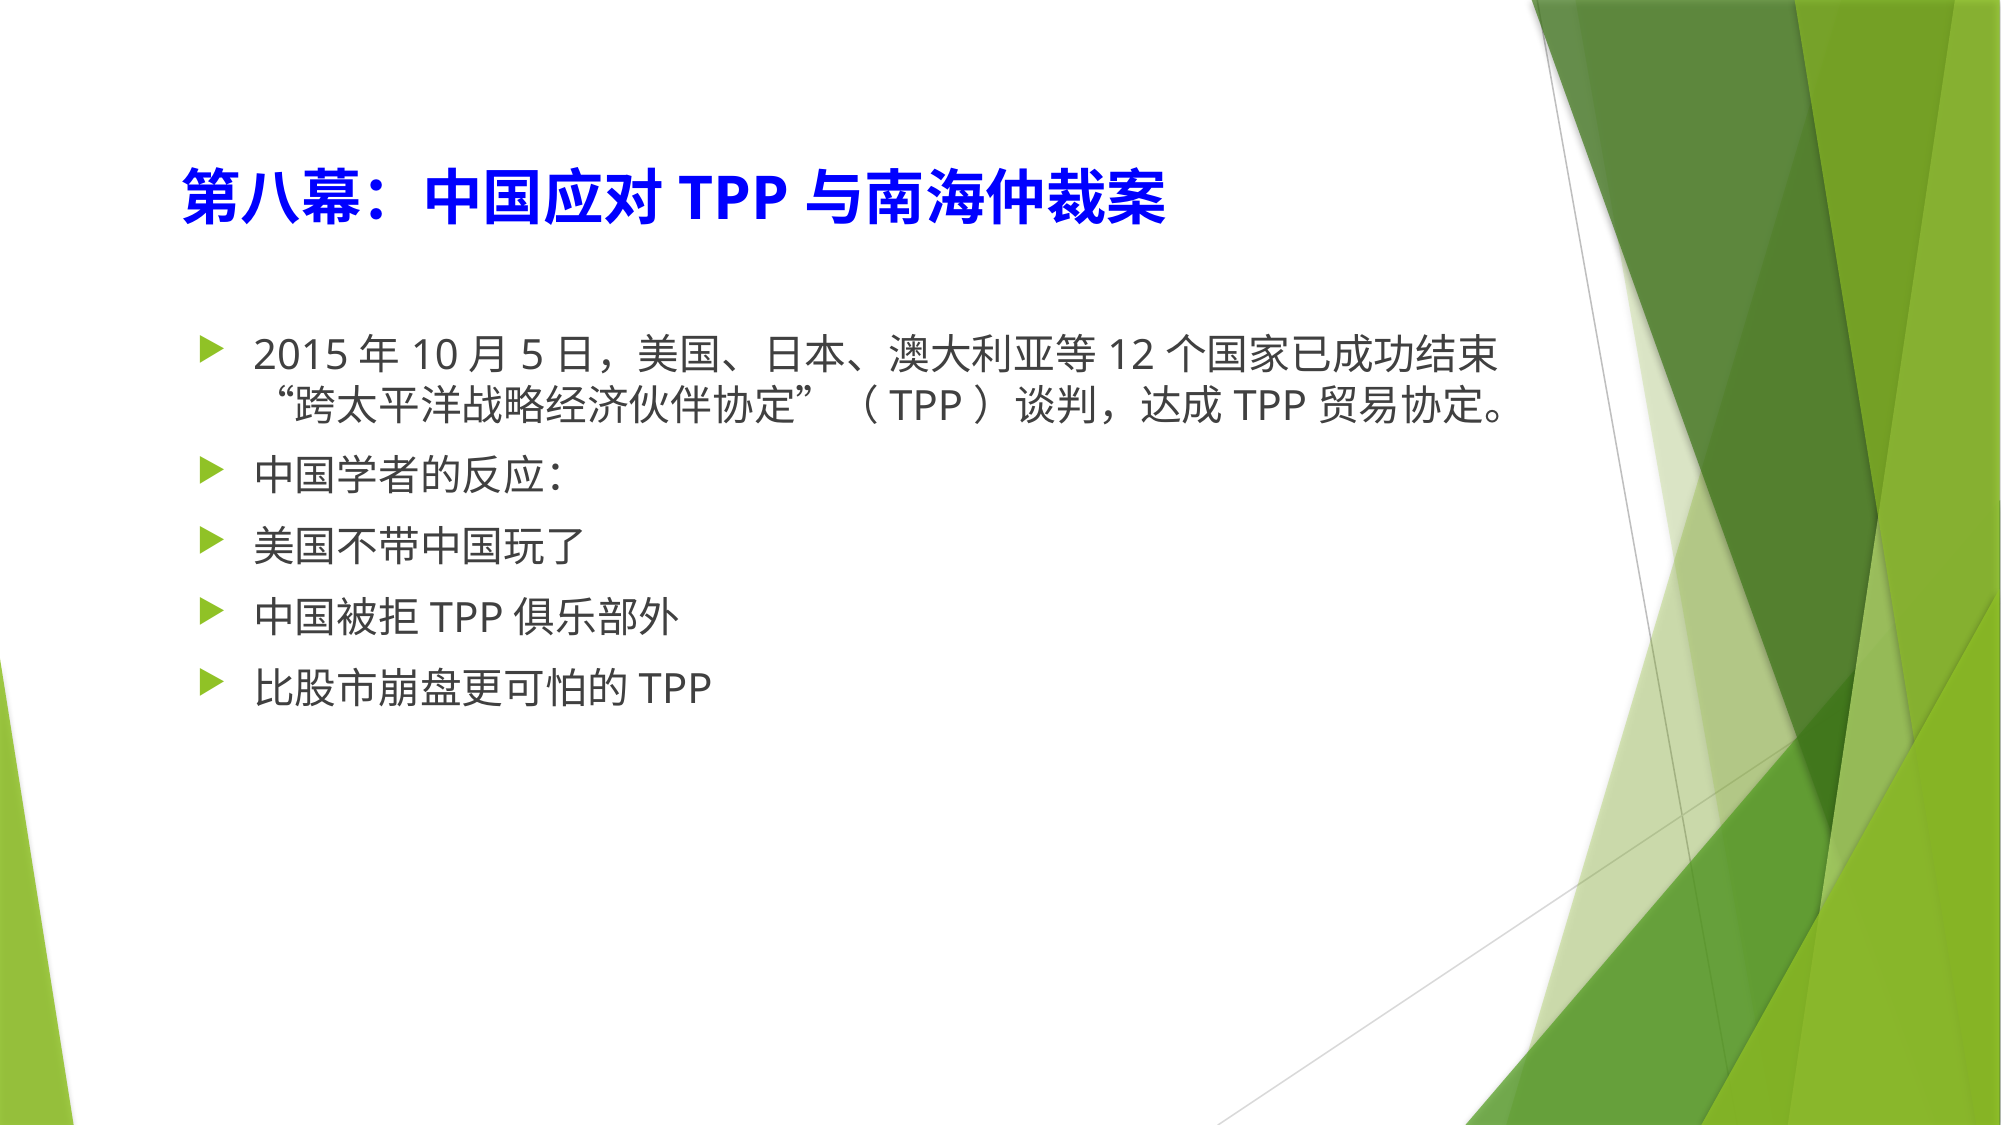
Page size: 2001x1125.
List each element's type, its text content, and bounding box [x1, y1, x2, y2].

list 2015年10月5日，美国、日本、澳大利亚等12个国家已成功结束“跨太平洋战略经济伙伴协定”（TPP）谈判，达成TPP贸易协定。 中国学者的反应： 美国不带中国玩了 中国被拒TPP俱乐部外 比股市崩盘更可怕的TPP [181, 320, 1561, 752]
text_box 第八幕：中国应对TPP与南海仲裁案 [165, 151, 1554, 285]
